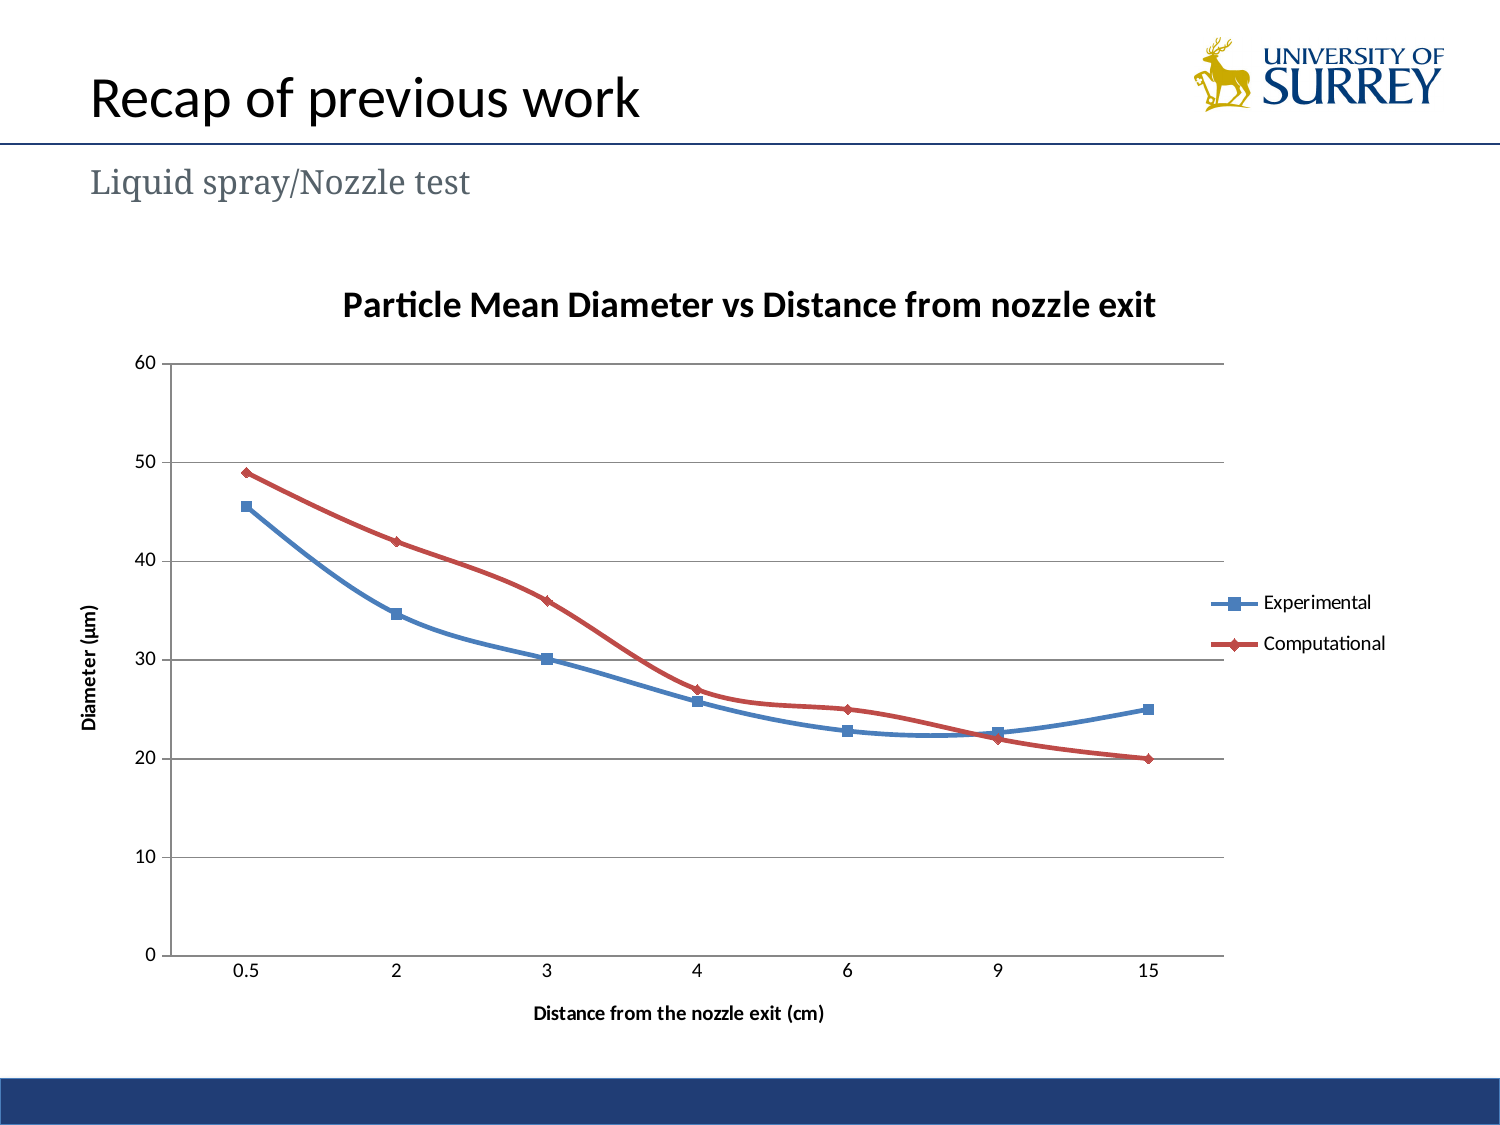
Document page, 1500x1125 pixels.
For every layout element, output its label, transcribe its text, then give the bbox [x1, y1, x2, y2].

picture [1194, 37, 1444, 112]
title Recap of previous work [75, 45, 1009, 144]
list Liquid spray/Nozzle test [75, 153, 1441, 217]
chart [46, 253, 1454, 1057]
